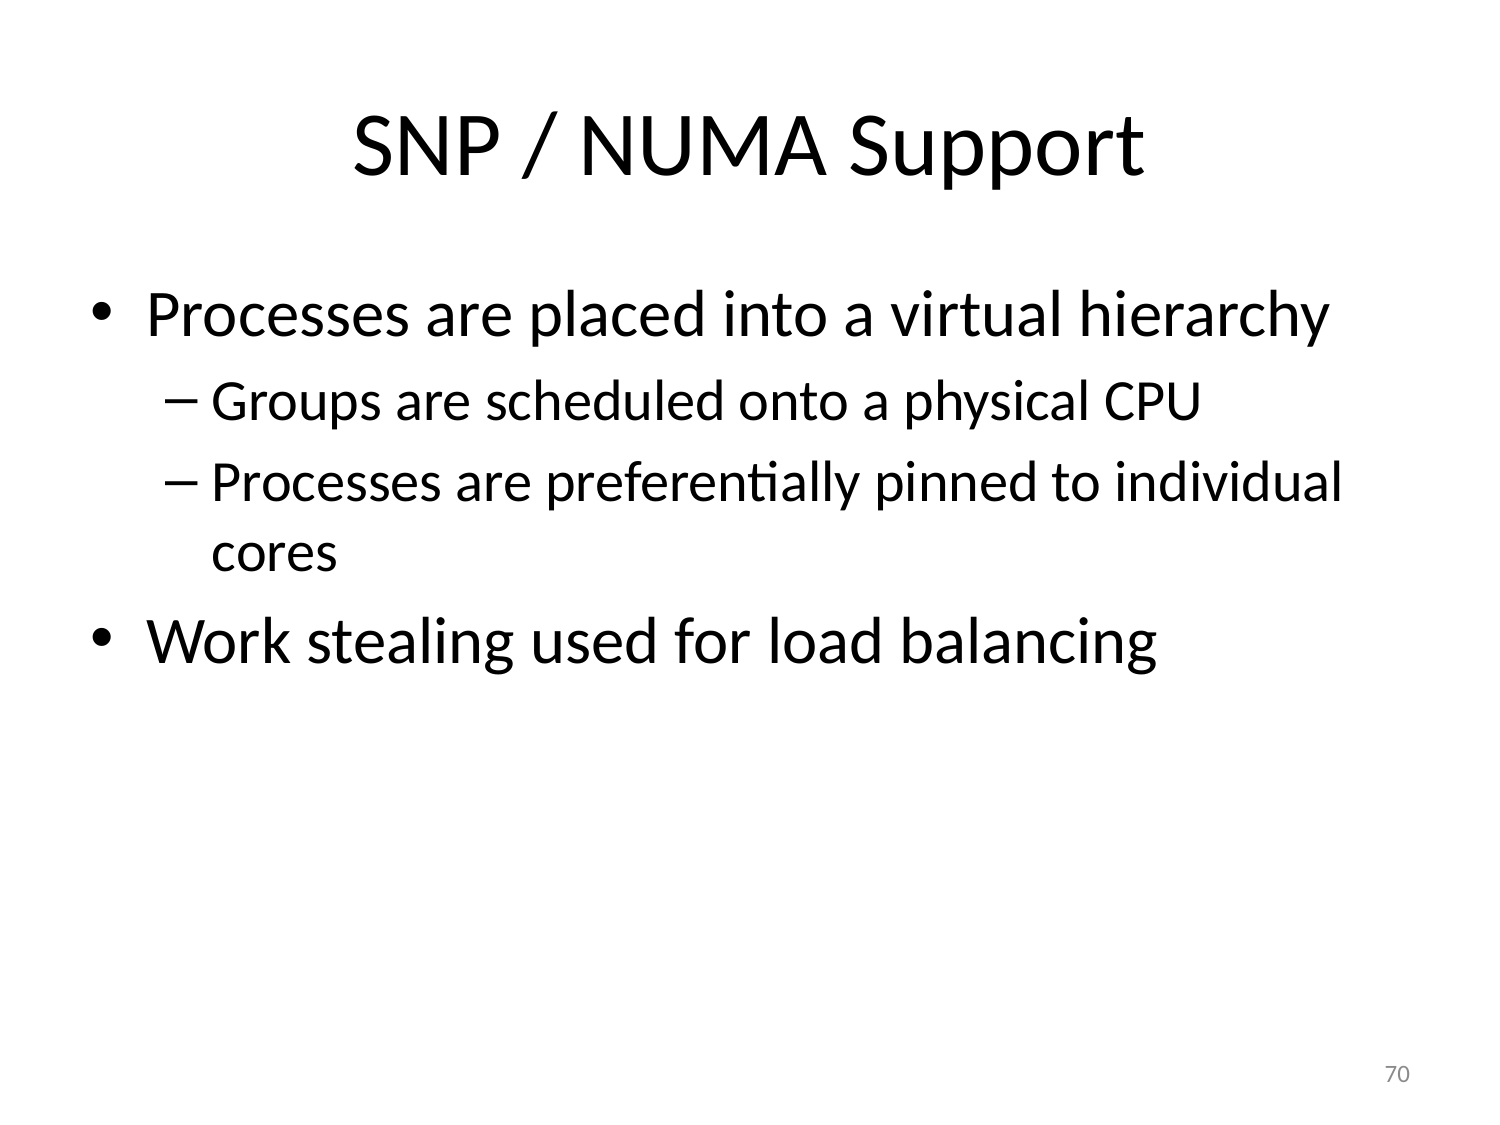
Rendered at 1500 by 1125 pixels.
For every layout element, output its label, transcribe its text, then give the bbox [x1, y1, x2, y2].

slide_number 70 [1074, 1042, 1425, 1103]
list Processes are placed into a virtual hierarchy Groups are scheduled onto a physical CPU Processes are preferentially pinned to individual cores Work stealing used for load balancing [75, 262, 1425, 1005]
title SNP / NUMA Support [75, 45, 1425, 233]
